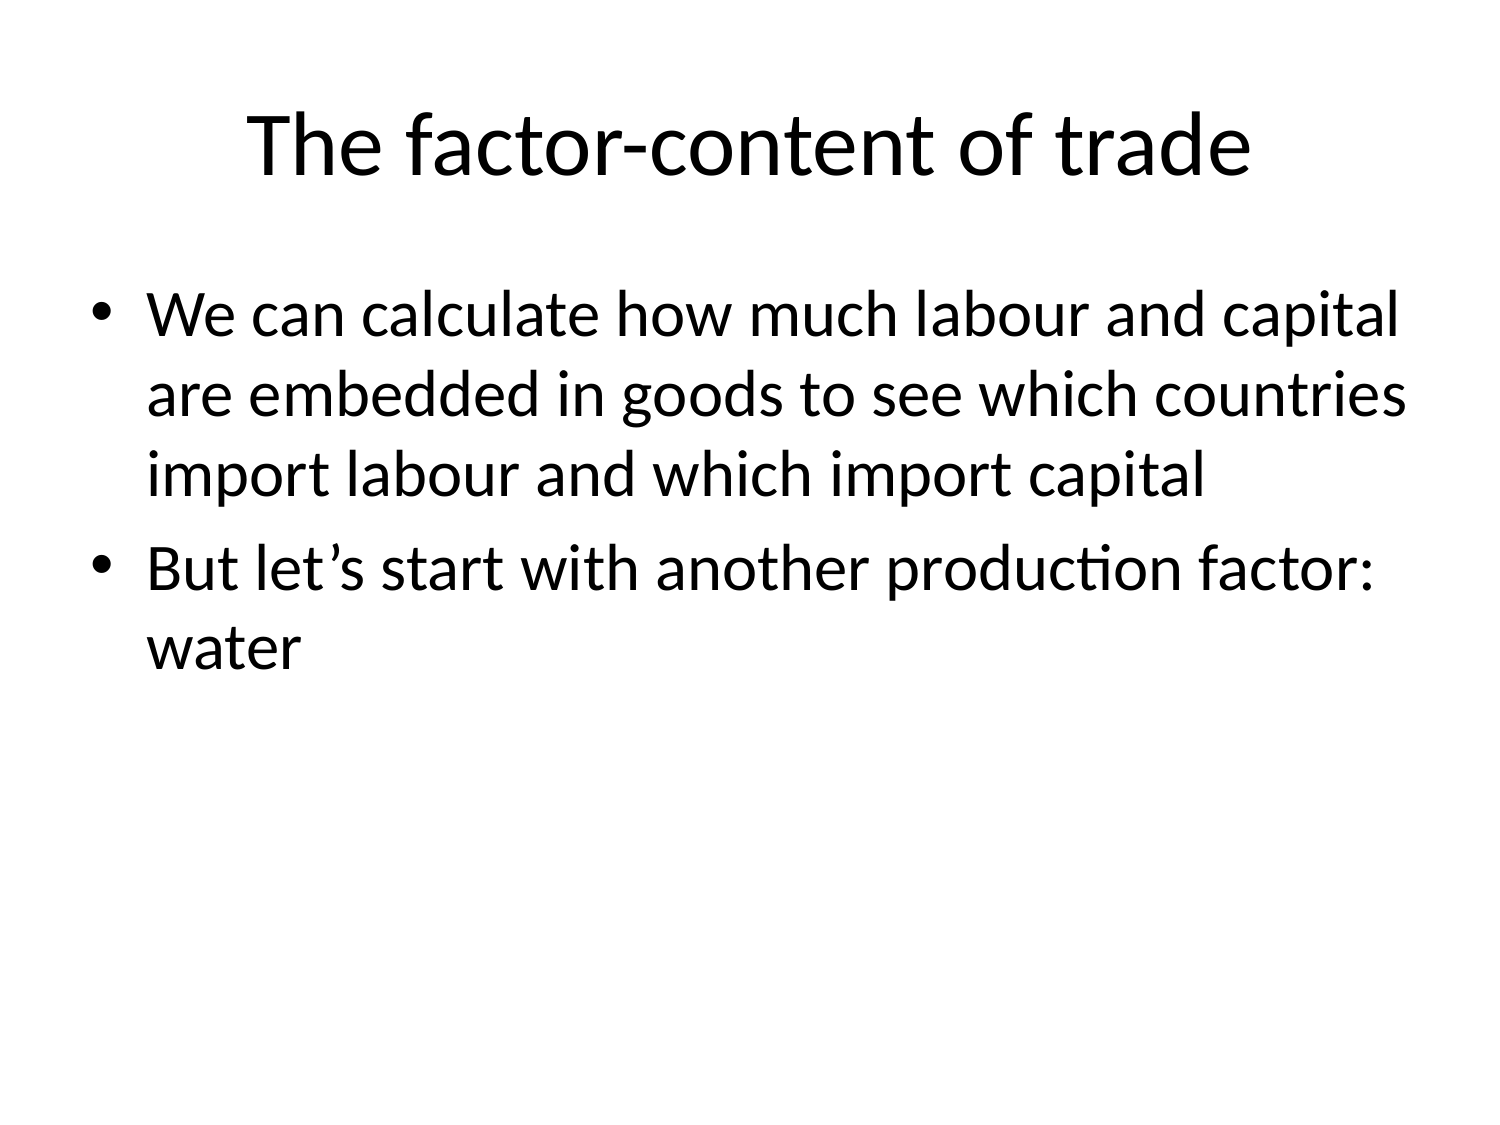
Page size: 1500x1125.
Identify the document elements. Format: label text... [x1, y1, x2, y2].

list We can calculate how much labour and capital are embedded in goods to see which countries import labour and which import capital But let’s start with another production factor: water [75, 262, 1425, 1005]
title The factor-content of trade [75, 45, 1425, 233]
